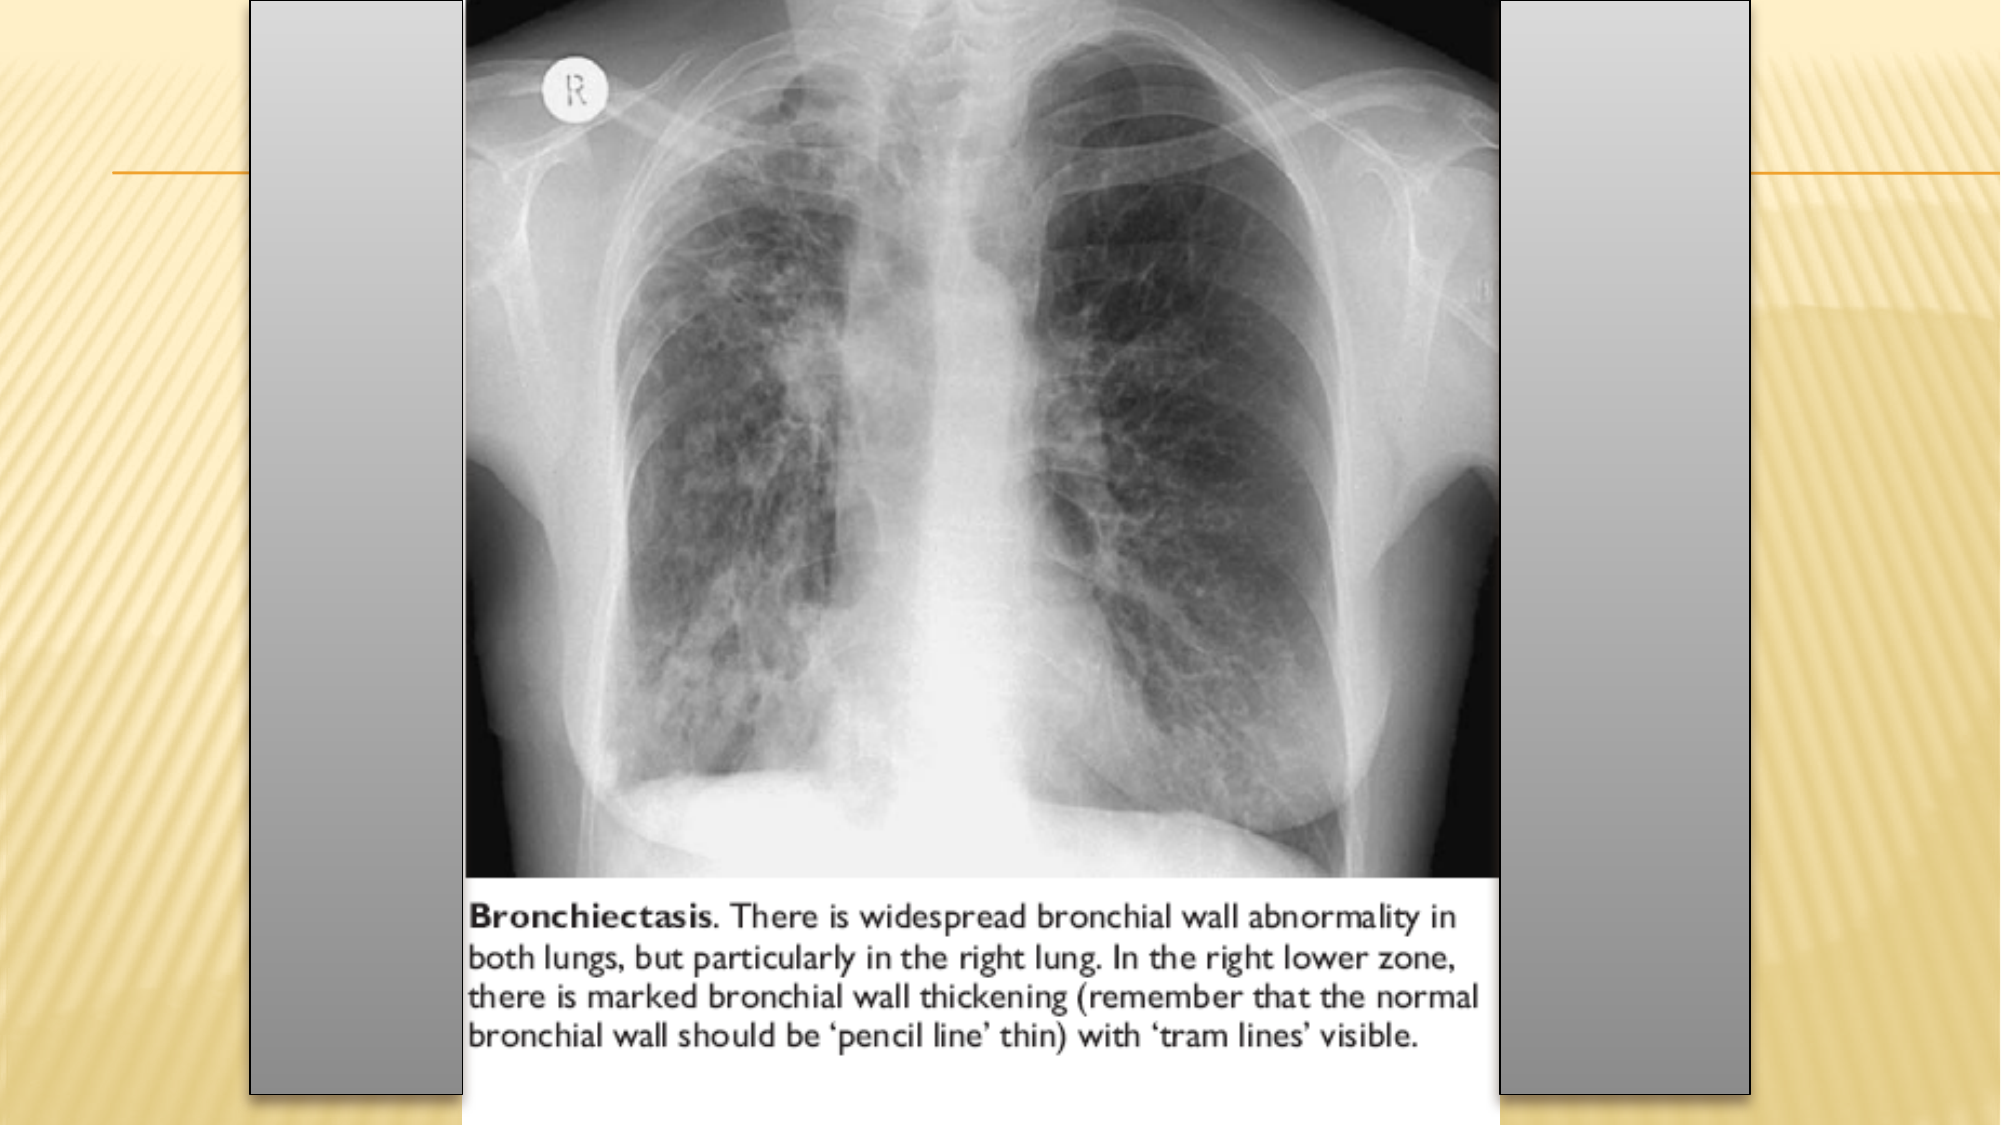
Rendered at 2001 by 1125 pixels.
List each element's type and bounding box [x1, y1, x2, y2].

text_box [1506, 0, 1751, 1095]
text_box [249, 0, 455, 1095]
list [462, 0, 1501, 1125]
